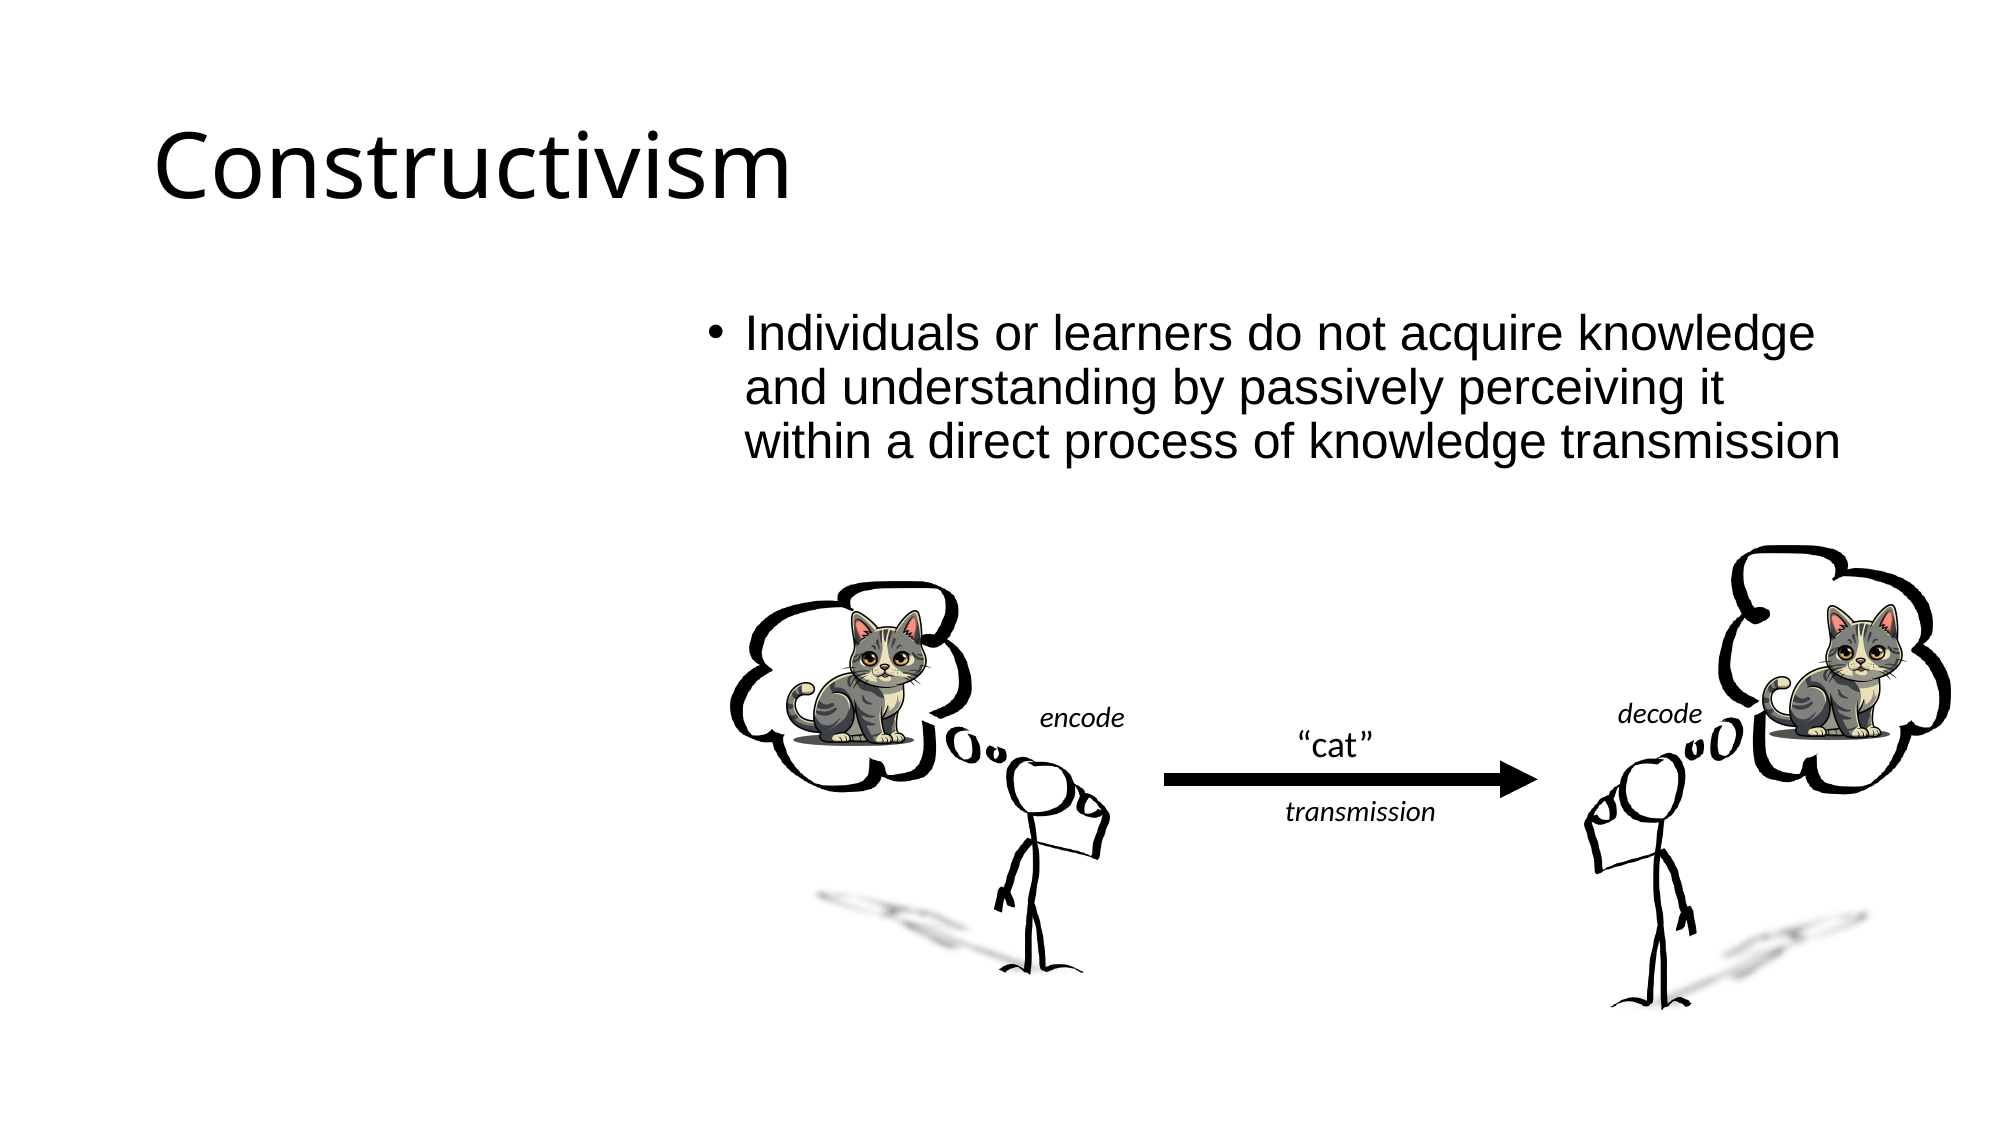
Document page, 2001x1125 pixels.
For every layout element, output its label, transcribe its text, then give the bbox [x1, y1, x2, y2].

text_box “cat” [1281, 712, 1475, 773]
picture [1584, 545, 1951, 1014]
text_box transmission [1270, 785, 1465, 835]
text_box encode [1110, 691, 1219, 741]
title Constructivism [137, 59, 1863, 278]
list Individuals or learners do not acquire knowledge and understanding by passively perceiving it within a direct process of knowledge transmission [692, 299, 1863, 1014]
picture [730, 581, 1110, 978]
